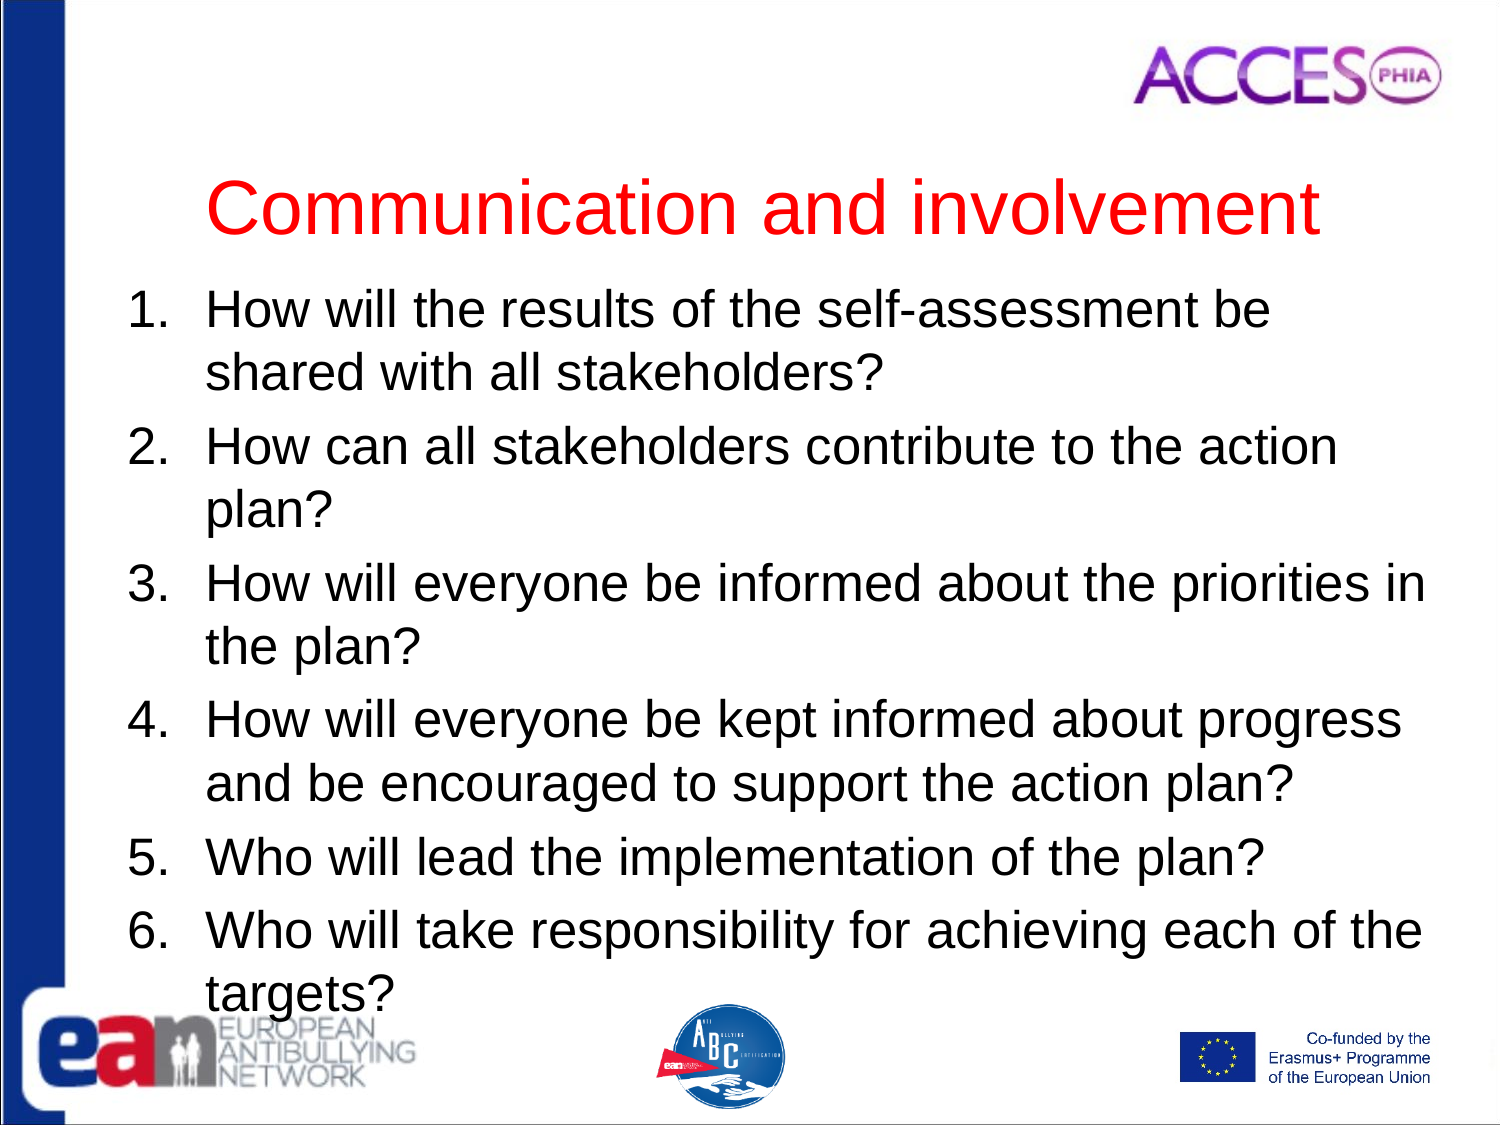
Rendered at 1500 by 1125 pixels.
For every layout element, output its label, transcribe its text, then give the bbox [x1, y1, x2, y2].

list How will the results of the self-assessment be shared with all stakeholders? How can all stakeholders contribute to the action plan? How will everyone be informed about the priorities in the plan? How will everyone be kept informed about progress and be encouraged to support the action plan? Who will lead the implementation of the plan? Who will take responsibility for achieving each of the targets? [112, 267, 1463, 1038]
picture [0, 0, 1500, 1125]
title Communication and involvement [88, 149, 1439, 258]
